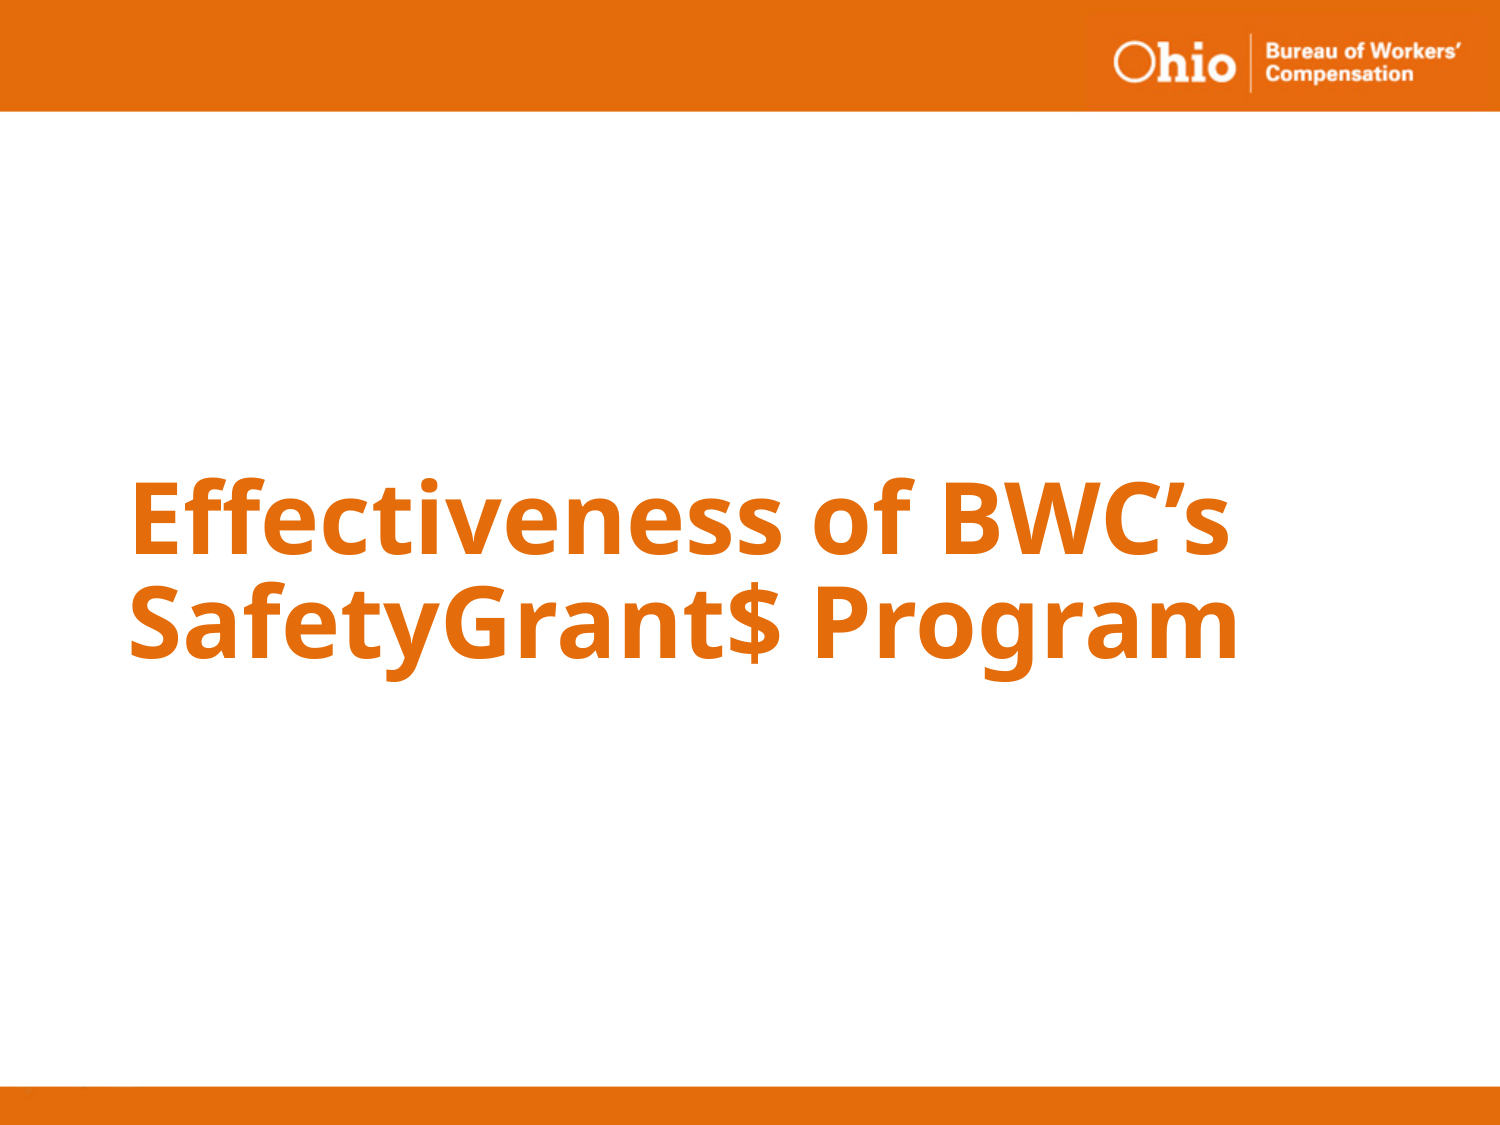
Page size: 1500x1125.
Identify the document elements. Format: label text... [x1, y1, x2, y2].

picture [0, 0, 1500, 1125]
title Effectiveness of BWC’s SafetyGrant$ Program [112, 462, 1388, 704]
